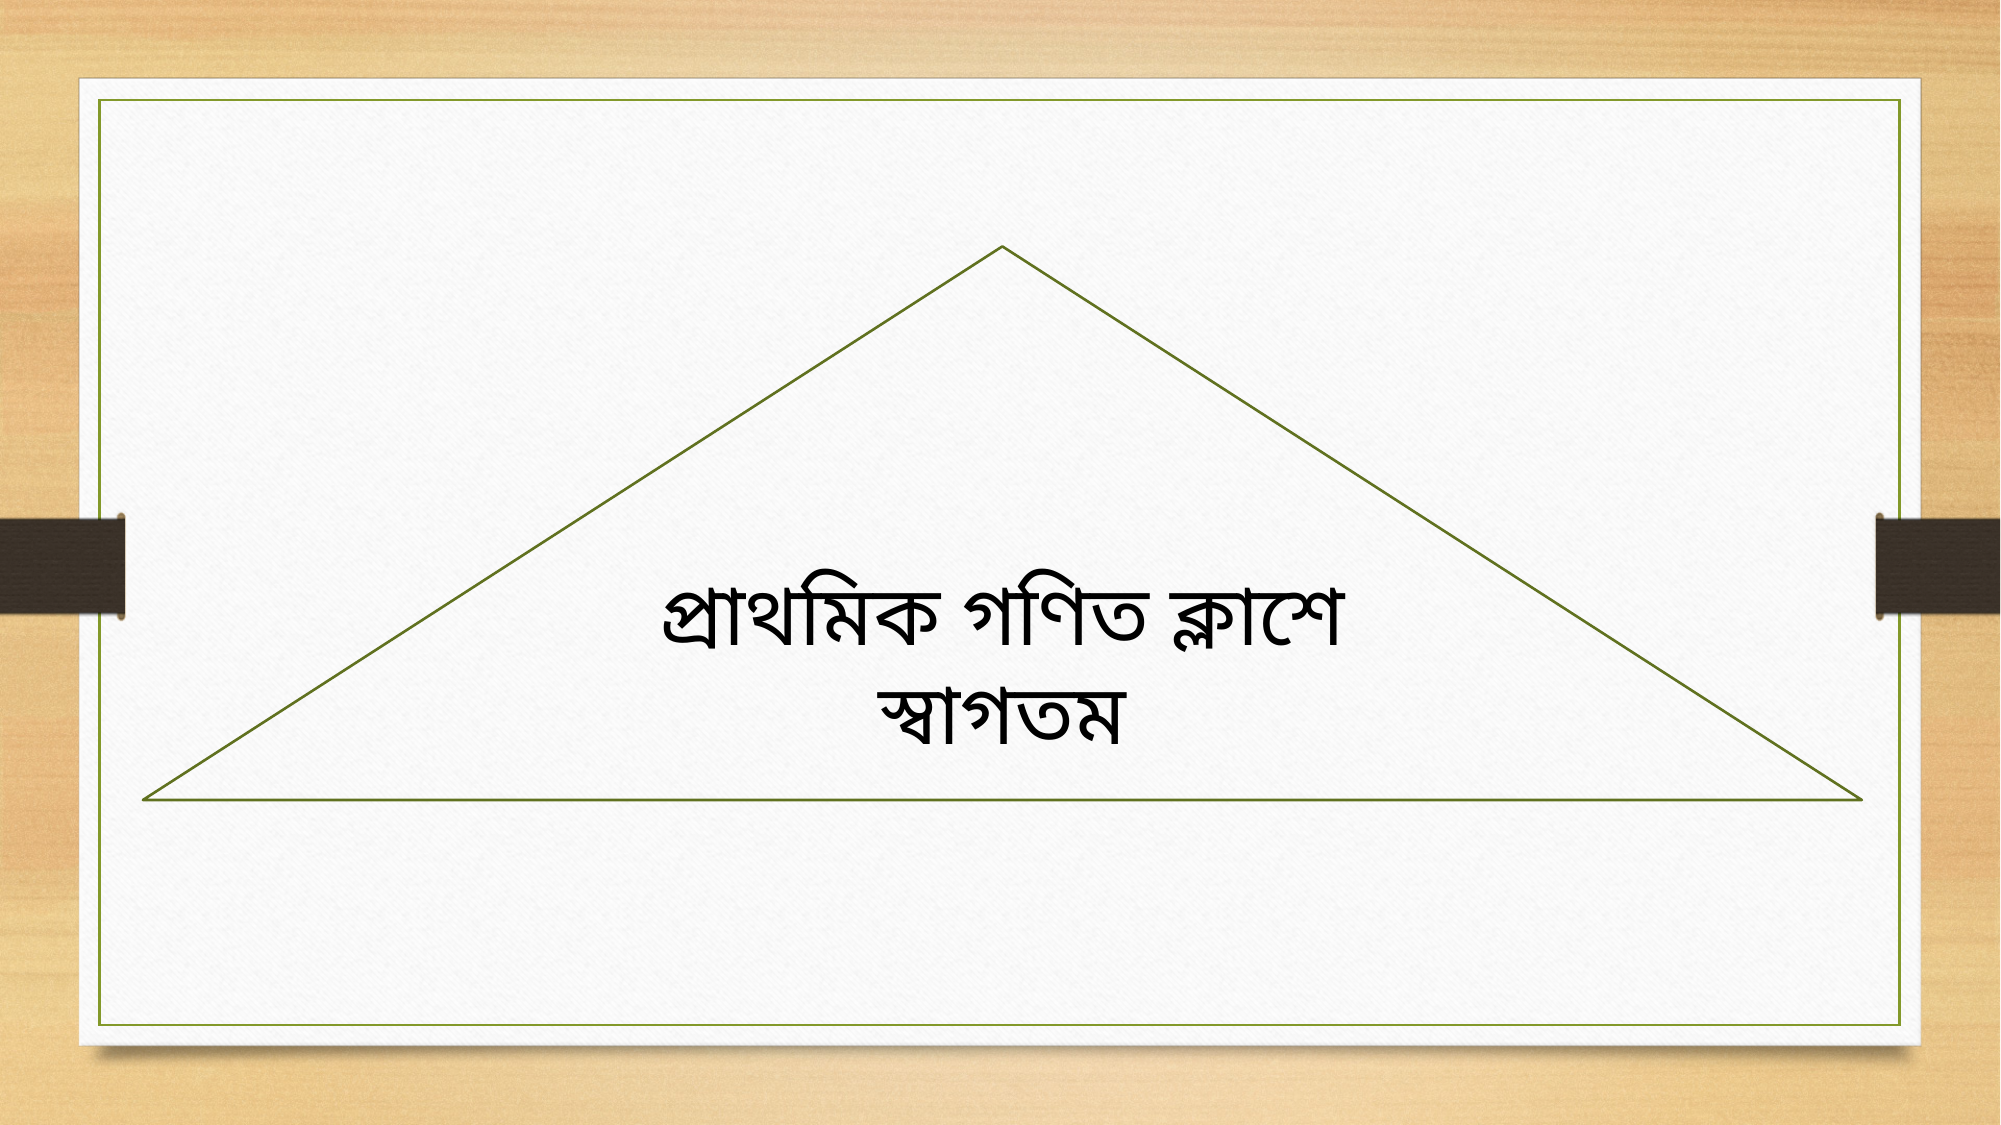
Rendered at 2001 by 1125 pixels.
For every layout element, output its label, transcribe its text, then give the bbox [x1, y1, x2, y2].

picture [0, 0, 2001, 1125]
text_box প্রাথমিক গণিত ক্লাশে স্বাগতম [141, 245, 1864, 802]
